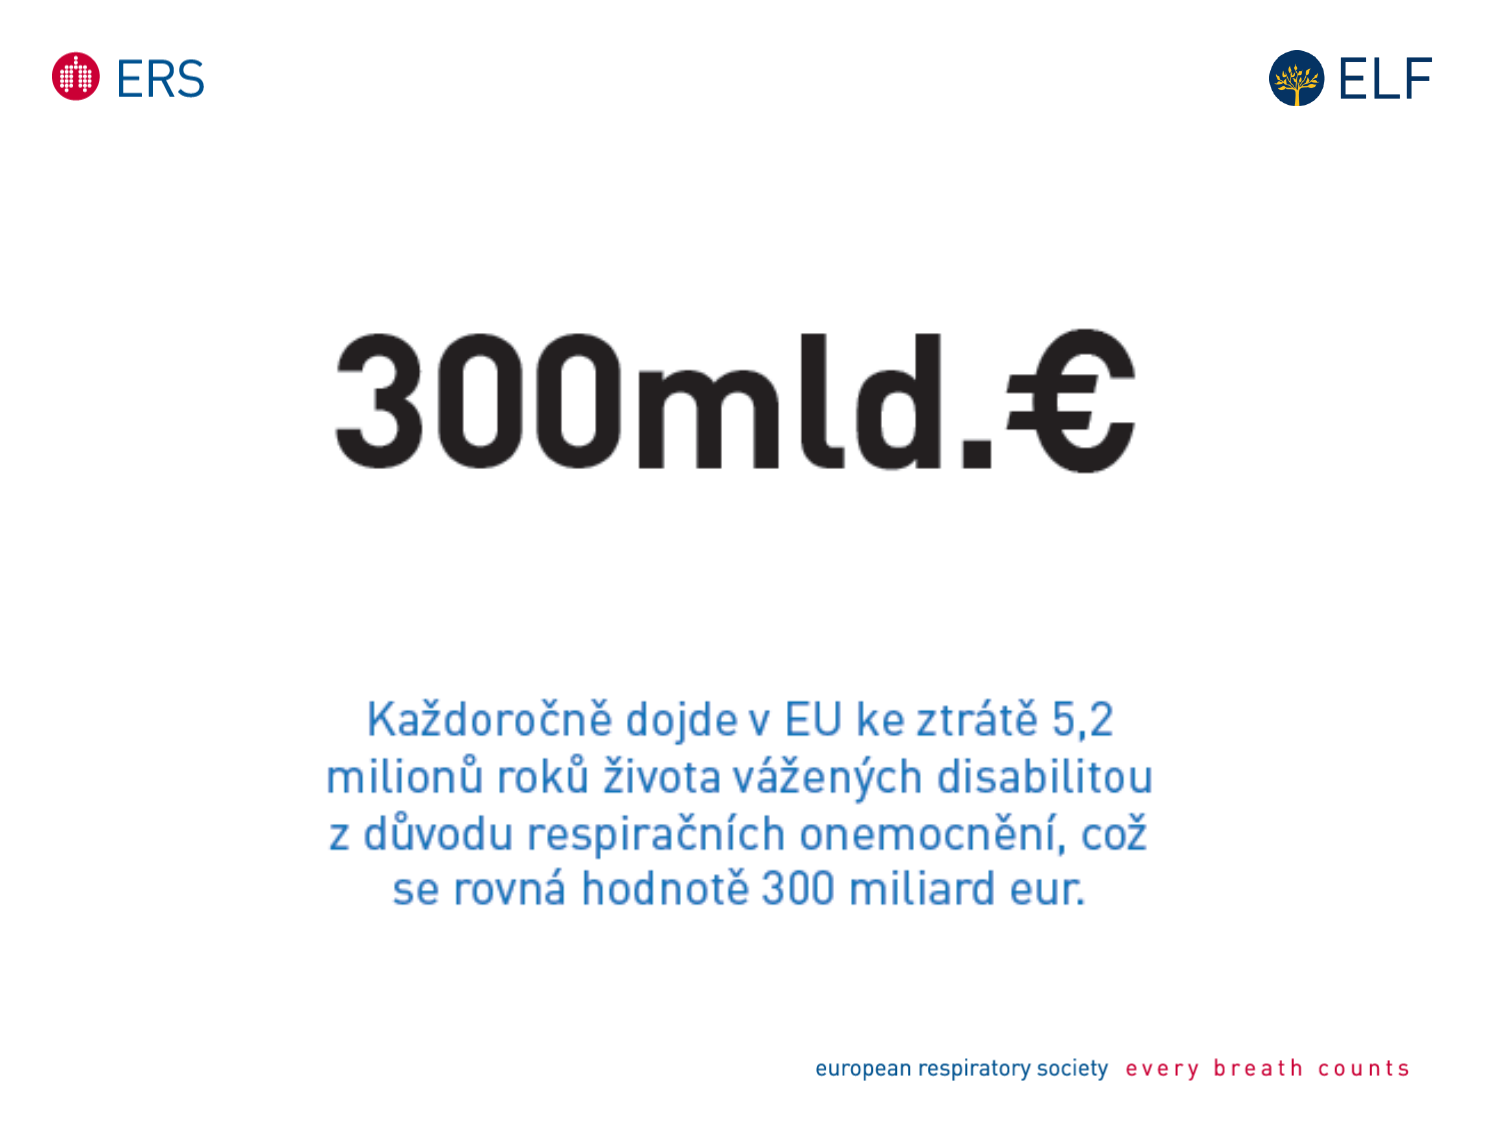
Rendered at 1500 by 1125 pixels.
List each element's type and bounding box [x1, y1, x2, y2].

picture [0, 0, 243, 126]
picture [753, 1010, 1500, 1125]
picture [1269, 50, 1436, 106]
picture [265, 210, 1227, 944]
